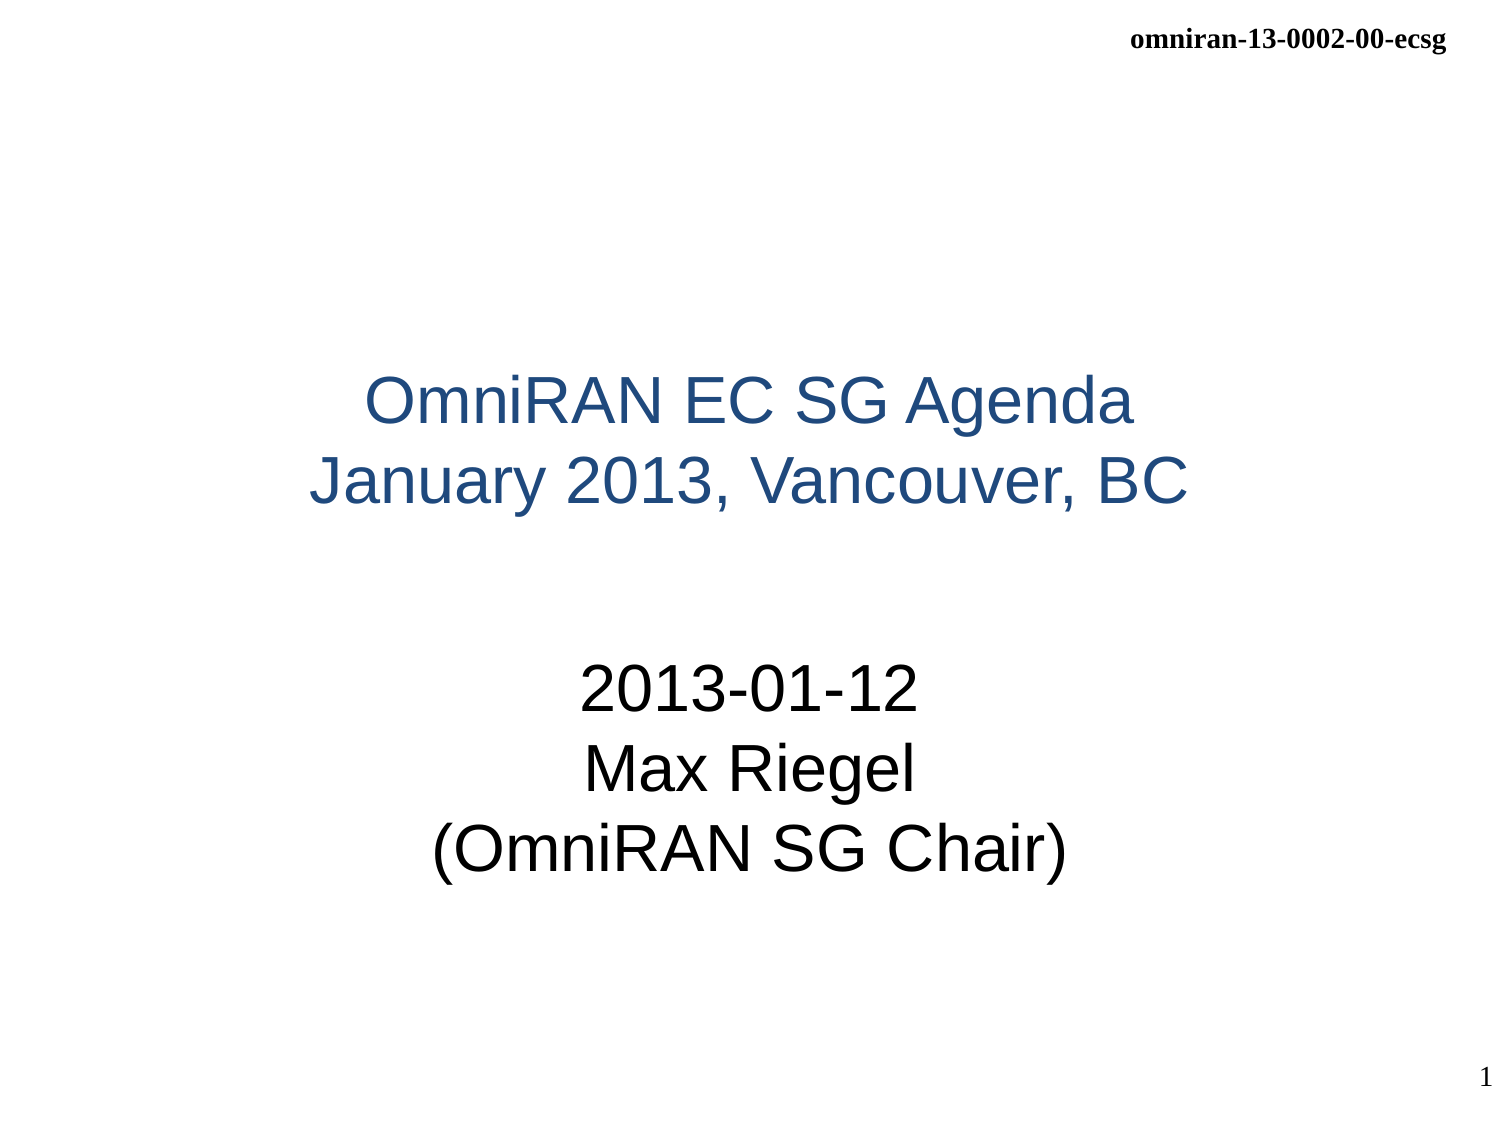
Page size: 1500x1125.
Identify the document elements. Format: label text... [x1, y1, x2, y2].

subtitle 2013-01-12 Max Riegel (OmniRAN SG Chair) [225, 637, 1275, 925]
title OmniRAN EC SG Agenda January 2013, Vancouver, BC [112, 349, 1388, 591]
